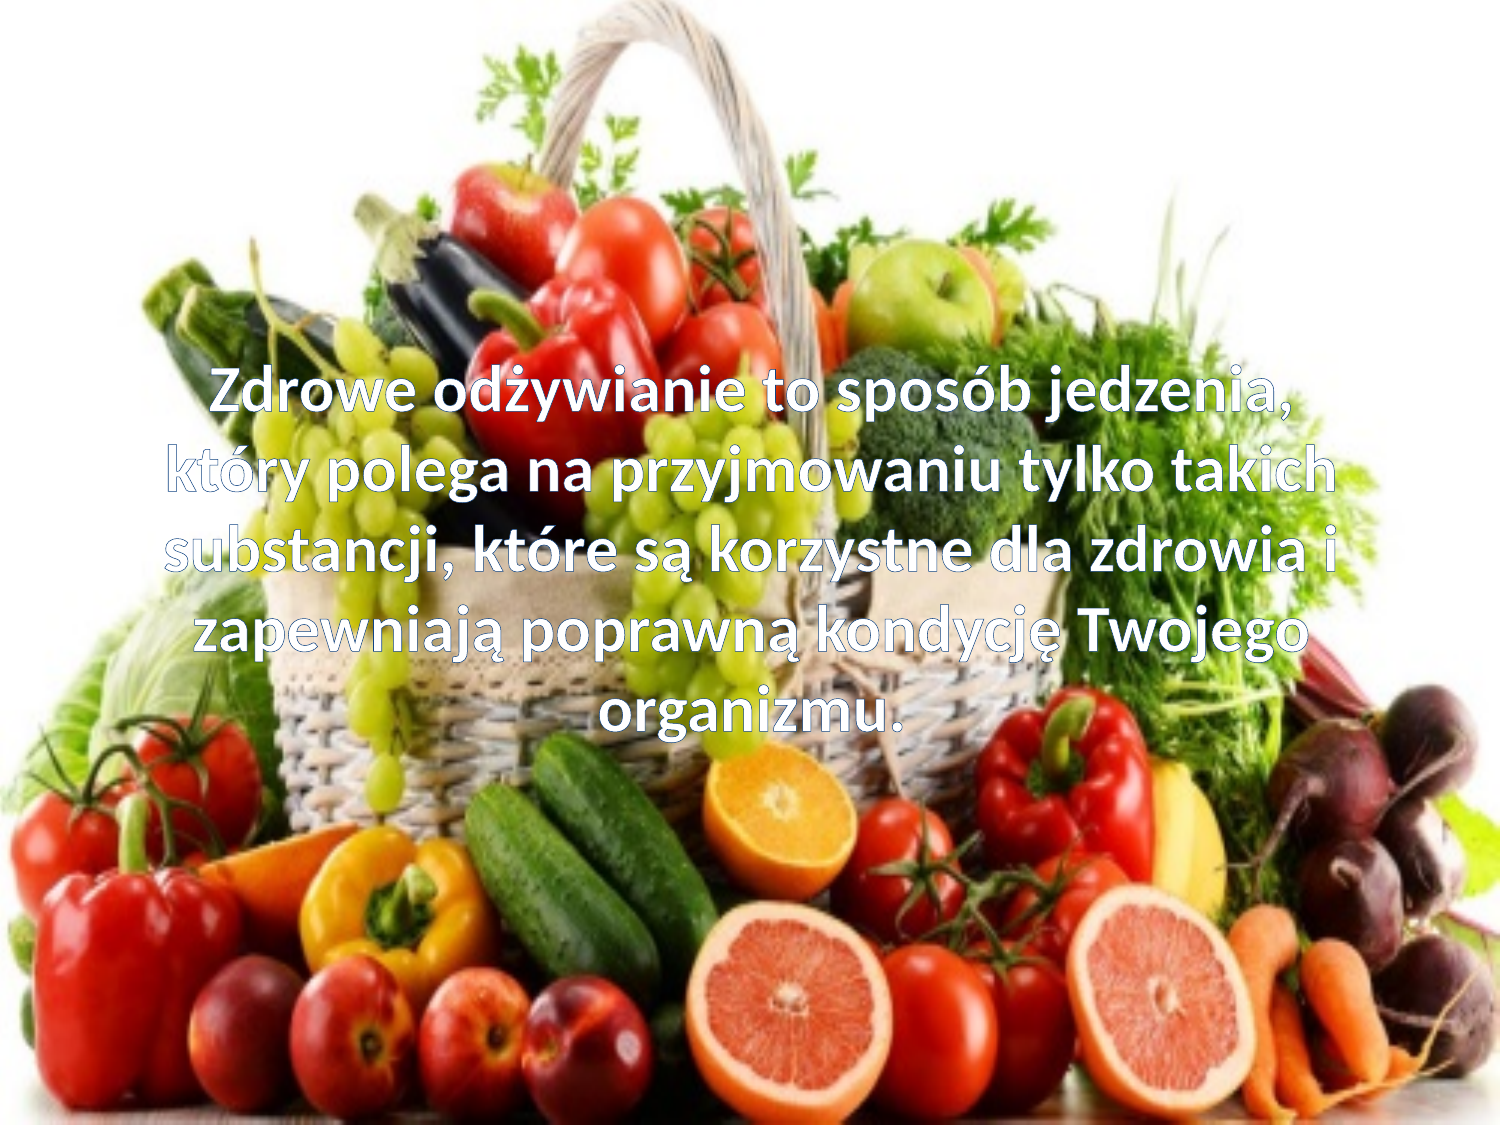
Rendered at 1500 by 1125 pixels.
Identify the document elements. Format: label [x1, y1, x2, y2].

list [0, 0, 1500, 1125]
